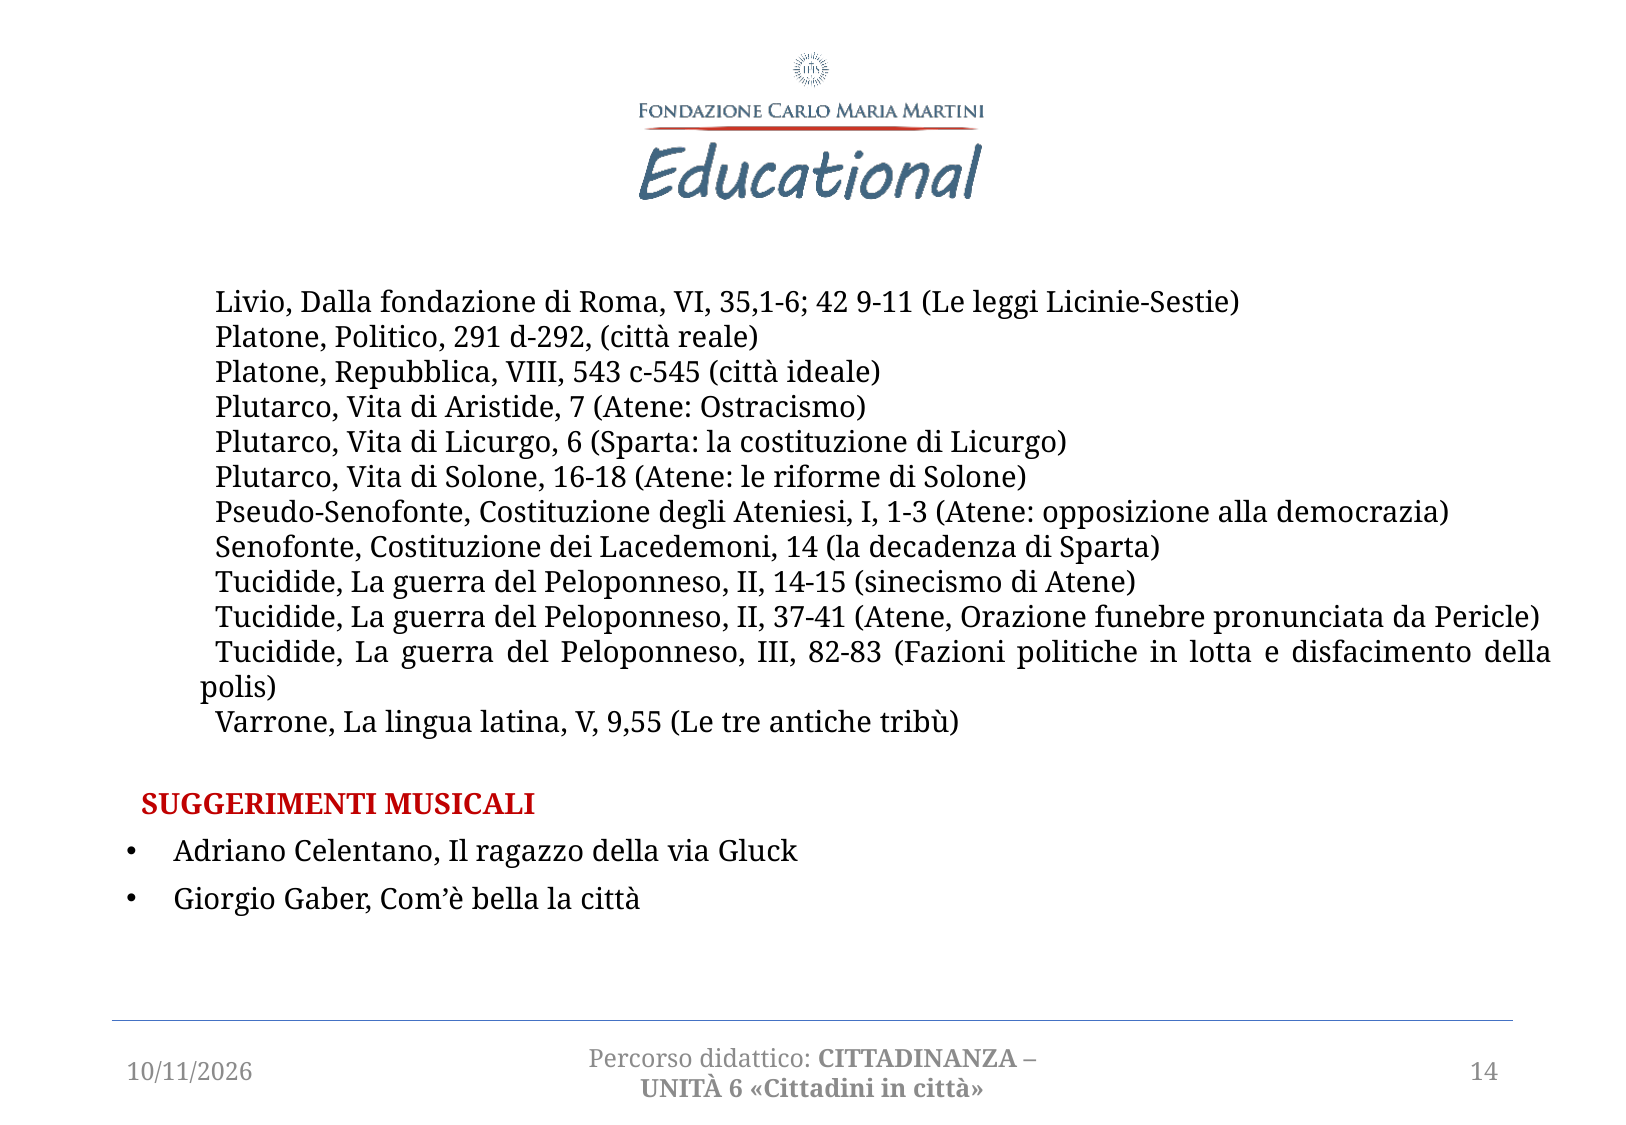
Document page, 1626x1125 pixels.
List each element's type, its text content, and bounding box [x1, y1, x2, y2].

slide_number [111, 1042, 478, 1103]
slide_number 14 [1147, 1042, 1514, 1103]
footer Percorso didattico: CITTADINANZA – unità 6 «Cittadini in città» [538, 1042, 1087, 1103]
picture [632, 49, 993, 210]
text_box Livio, Dalla fondazione di Roma, VI, 35,1-6; 42 9-11 (Le leggi Licinie-Sestie) Platone, Politico, 291 d-292, (città reale) Platone, Repubblica, VIII, 543 c-545 (città ideale) Plutarco, Vita di Aristide, 7 (Atene: Ostracismo) Plutarco, Vita di Licurgo, 6 (Sparta: la costituzione di Licurgo) Plutarco, Vita di Solone, 16-18 (Atene: le riforme di Solone) Pseudo-Senofonte, Costituzione degli Ateniesi, I, 1-3 (Atene: opposizione alla democrazia) Senofonte, Costituzione dei Lacedemoni, 14 (la decadenza di Sparta) Tucidide, La guerra del Peloponneso, II, 14-15 (sinecismo di Atene) Tucidide, La guerra del Peloponneso, II, 37-41 (Atene, Orazione funebre pronunciata da Pericle) Tucidide, La guerra del Peloponneso, III, 82-83 (Fazioni politiche in lotta e disfacimento della polis) Varrone, La lingua latina, V, 9,55 (Le tre antiche tribù) SUGGERIMENTI MUSICALI Adriano Celentano, Il ragazzo della via Gluck Giorgio Gaber, Com’è bella la città [111, 263, 1569, 988]
